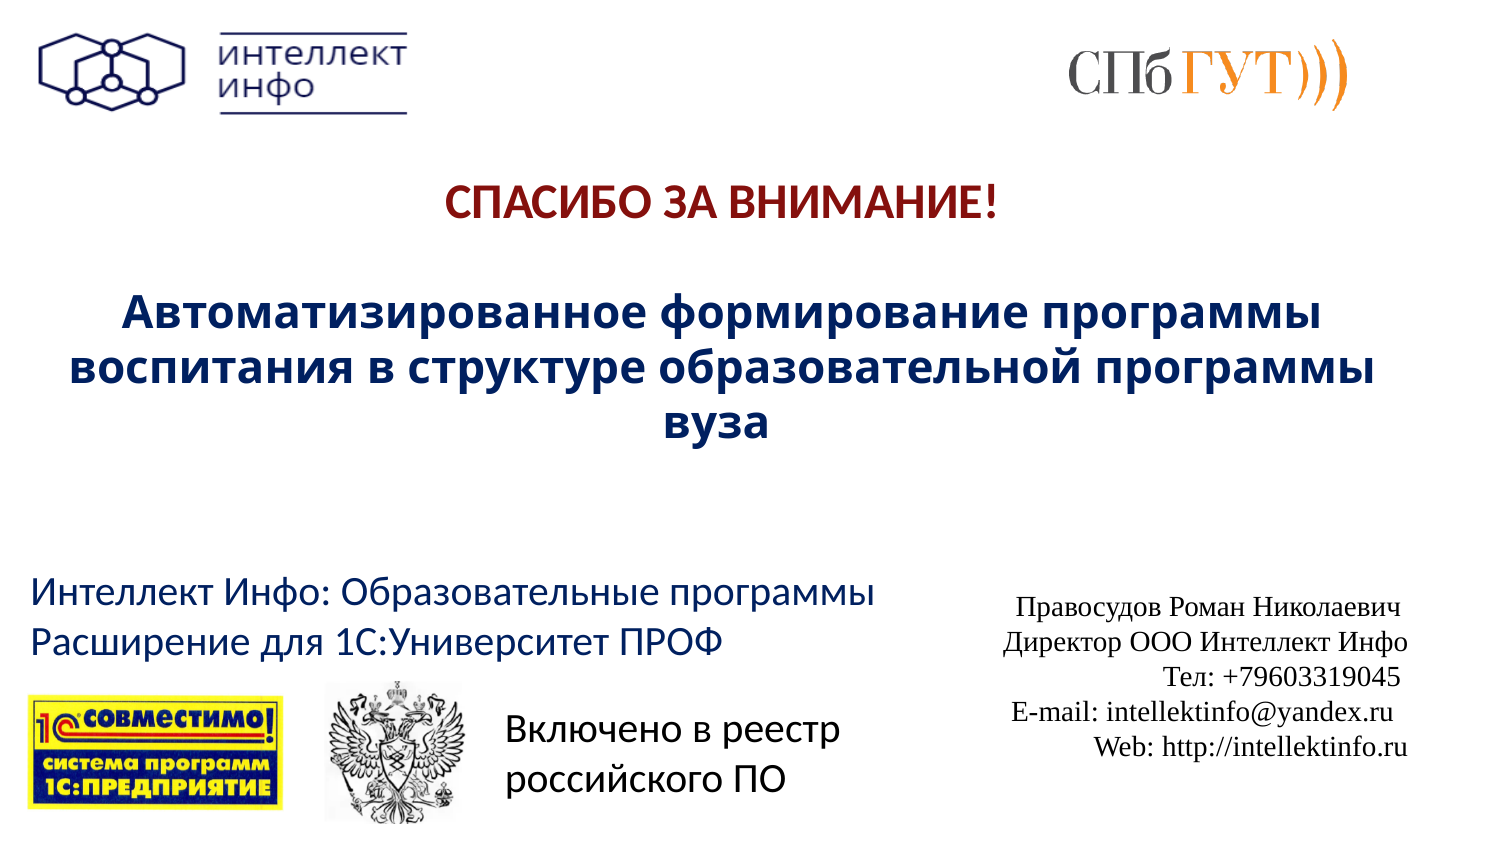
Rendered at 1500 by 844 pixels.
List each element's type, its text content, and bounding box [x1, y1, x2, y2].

text_box Интеллект Инфо: Образовательные программы Расширение для 1С:Университет ПРОФ [21, 563, 1265, 664]
picture [27, 693, 284, 812]
title СПАСИБО ЗА ВНИМАНИЕ! Автоматизированное формирование программы воспитания в структуре образовательной программы вуза [21, 138, 1424, 529]
picture [324, 681, 467, 824]
text_box Правосудов Роман Николаевич Директор ООО Интеллект Инфо Тел: +79603319045 E-mail: intellektinfo@yandex.ru Web: http://intellektinfo.ru [761, 587, 1409, 763]
text_box Включено в реестр российского ПО [490, 693, 935, 809]
picture [29, 19, 423, 130]
picture [1068, 39, 1347, 111]
